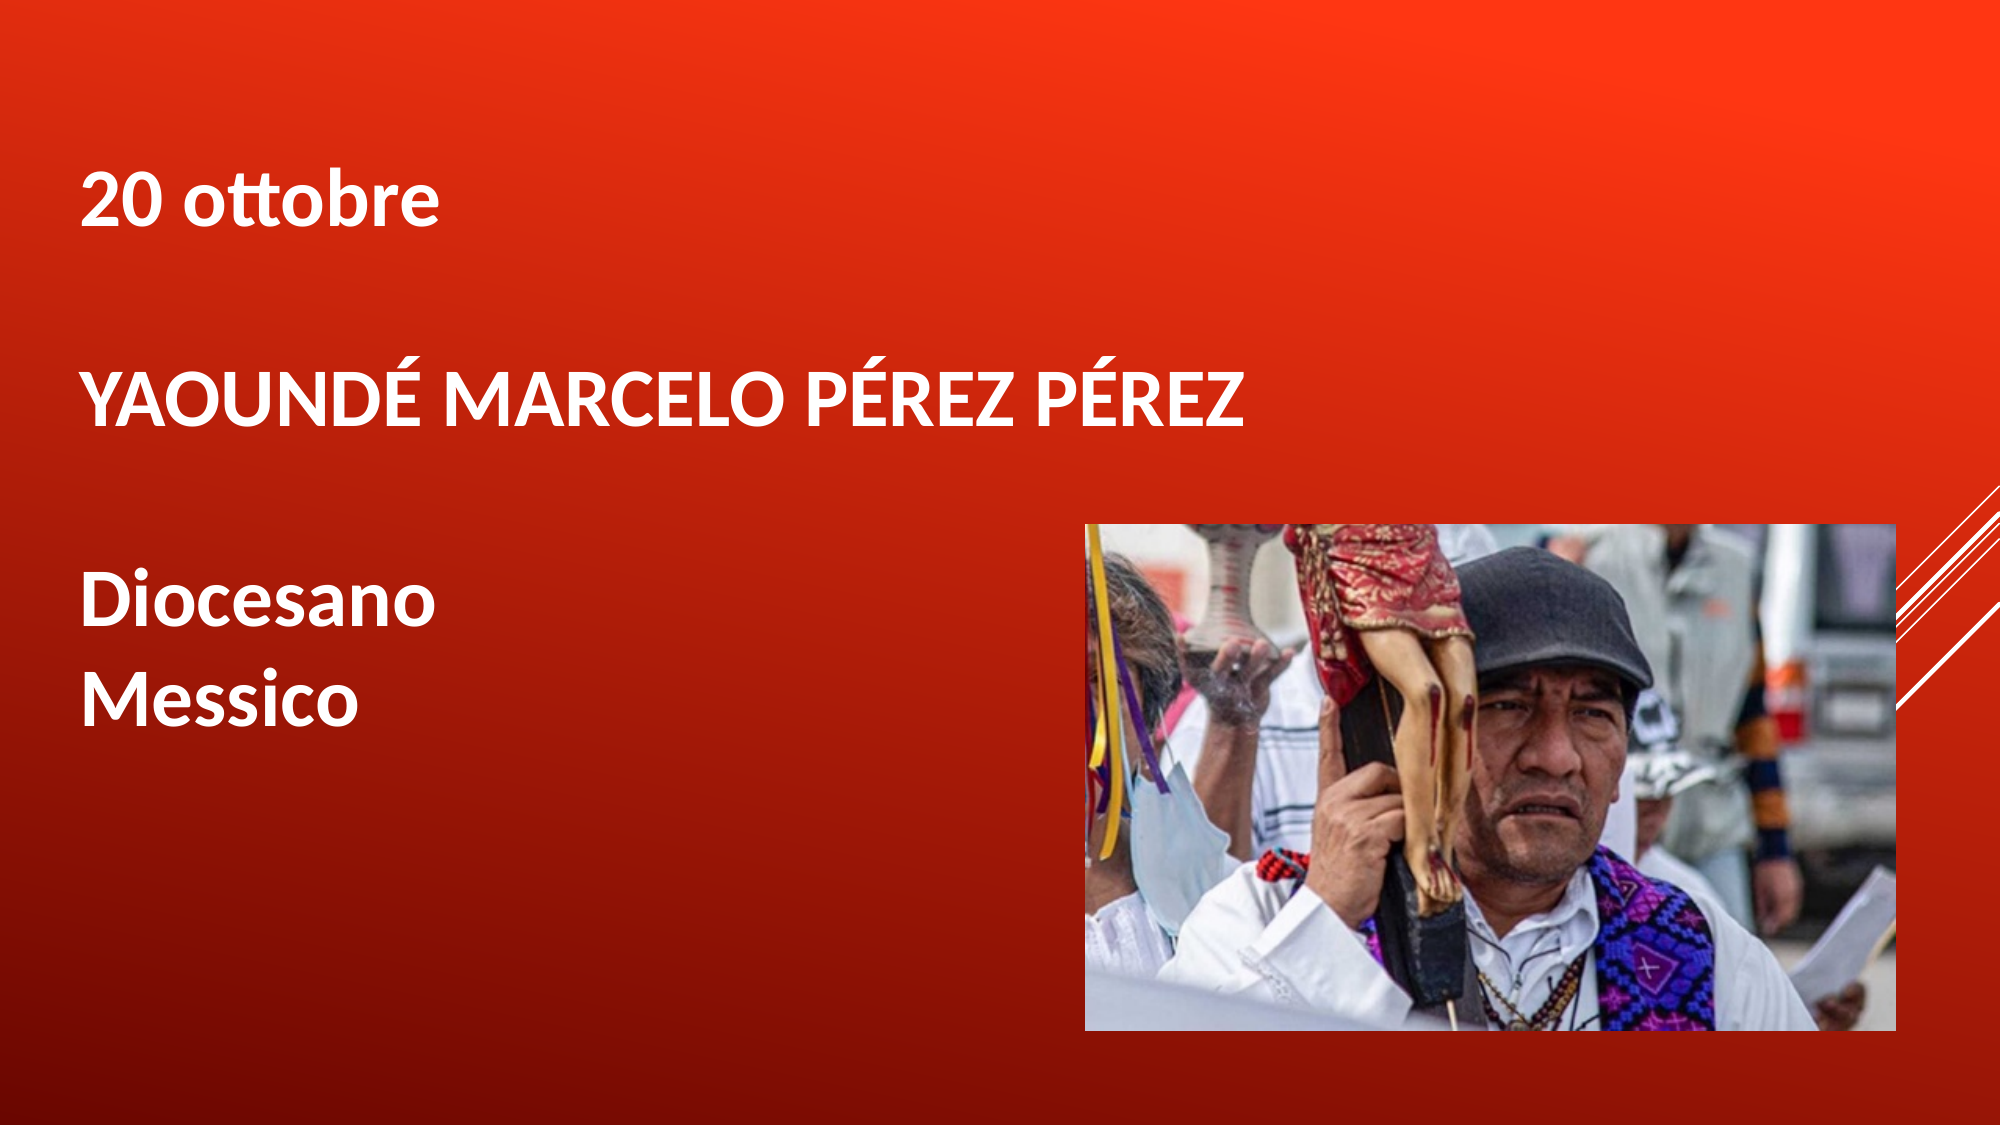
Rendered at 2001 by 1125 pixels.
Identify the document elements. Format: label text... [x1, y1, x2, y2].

text_box 20 ottobre YAOUNDÉ MARCELO PÉREZ PÉREZ Diocesano Messico [64, 135, 1809, 751]
picture [1084, 524, 1896, 1032]
